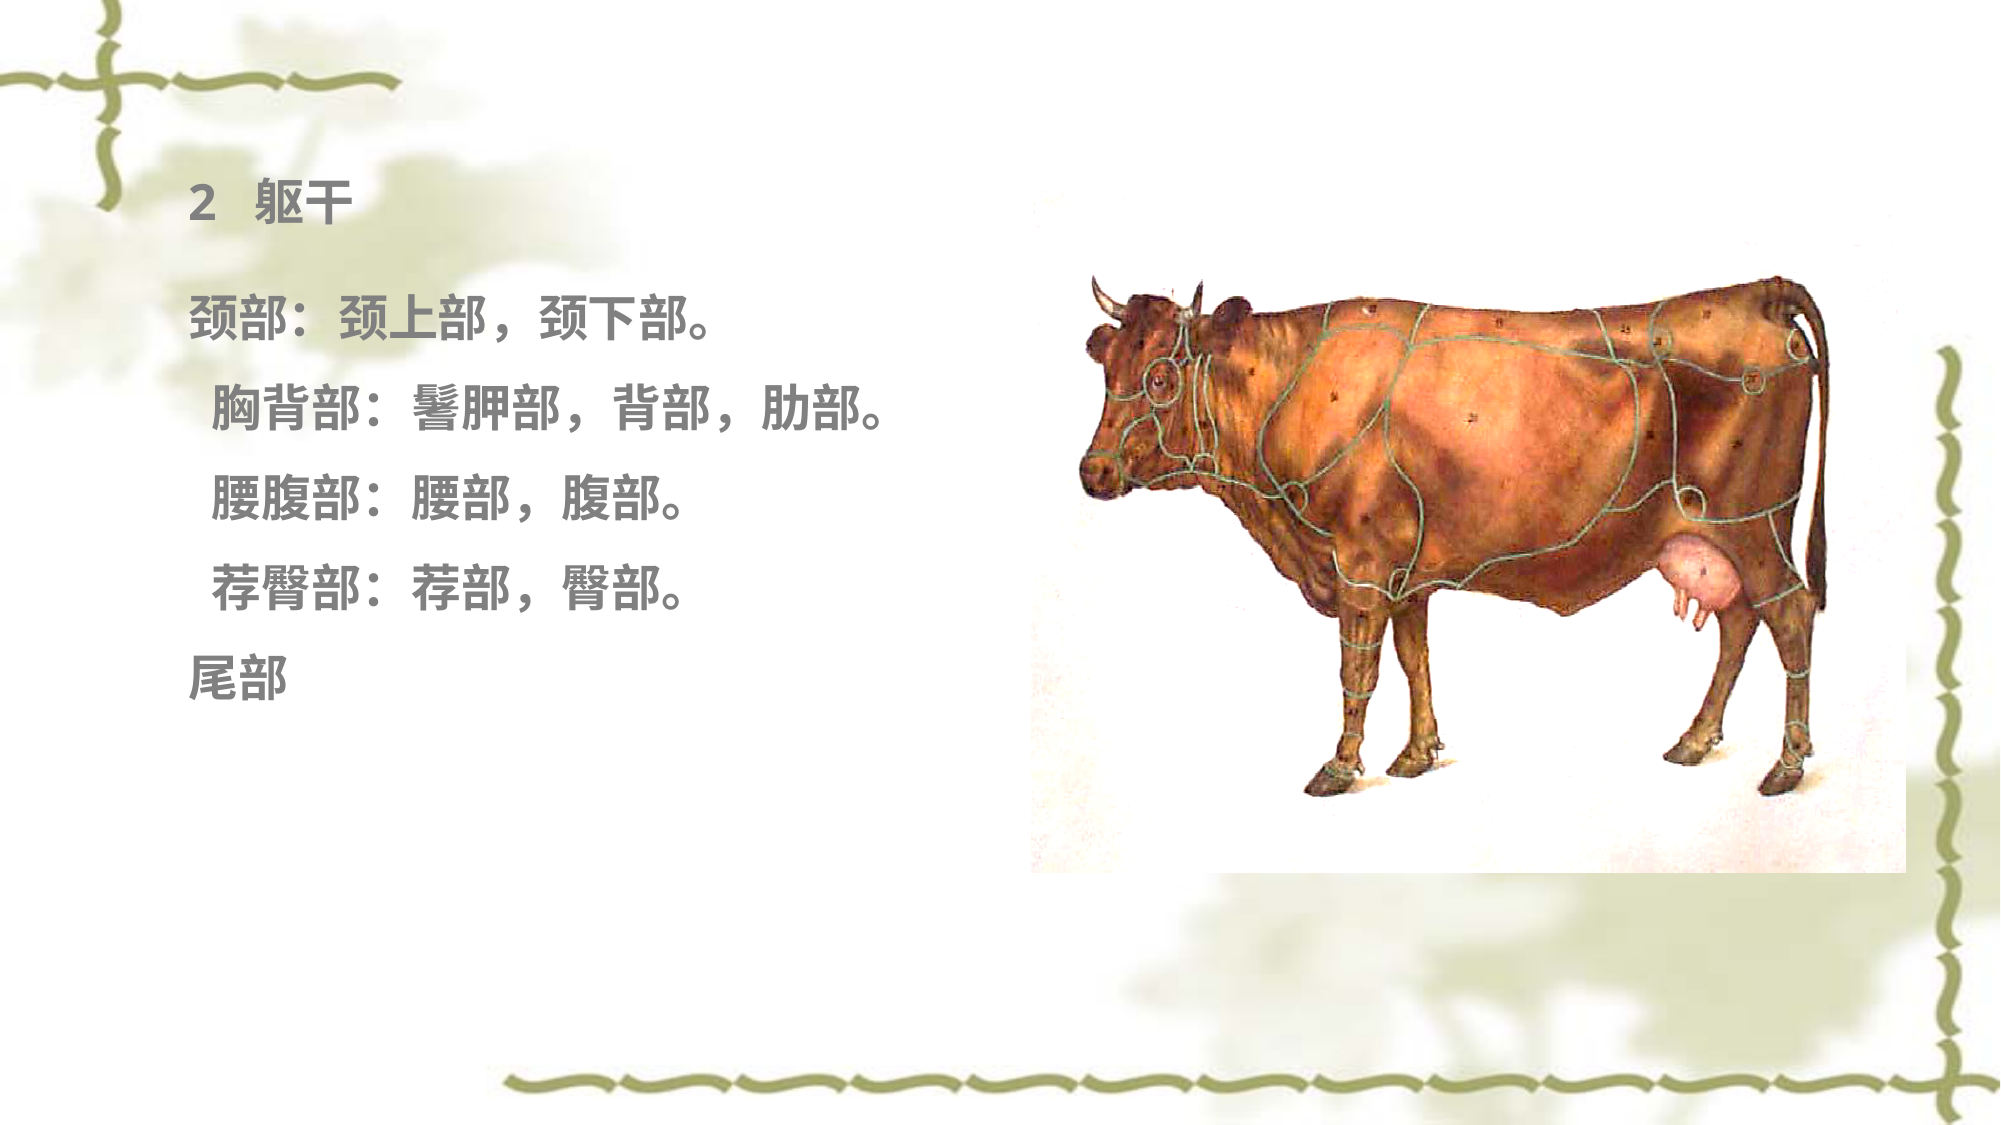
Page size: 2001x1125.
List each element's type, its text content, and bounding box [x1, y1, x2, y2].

picture [0, 0, 2001, 1125]
text_box 2 躯干 颈部：颈上部，颈下部。 胸背部：鬐胛部，背部，肋部。 腰腹部：腰部，腹部。 荐臀部：荐部，臀部。 尾部 [173, 170, 1636, 839]
